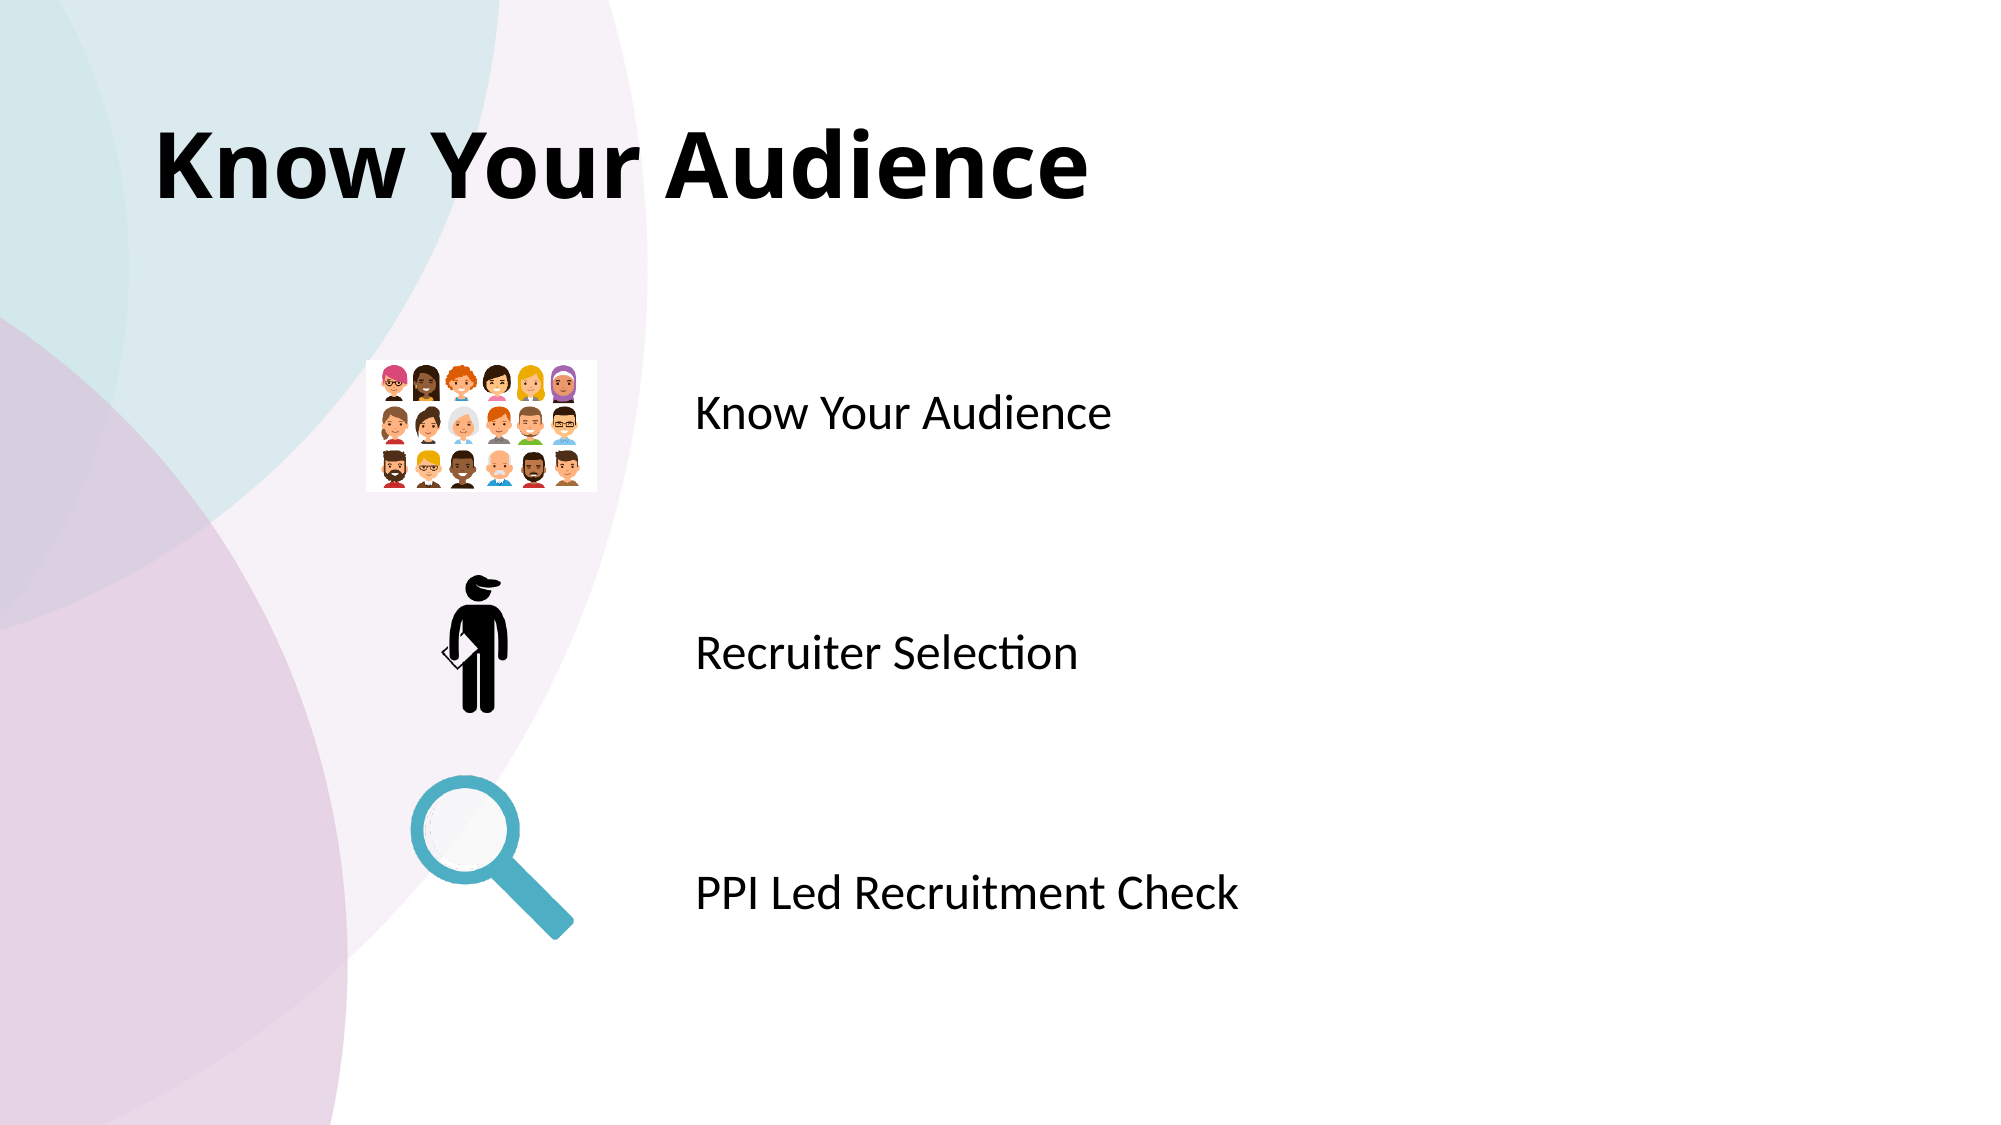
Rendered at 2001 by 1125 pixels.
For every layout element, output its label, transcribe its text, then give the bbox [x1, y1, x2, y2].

text_box Know Your Audience Recruiter Selection PPI Led Recruitment Check [680, 372, 1842, 927]
picture [0, 0, 2001, 1125]
title Know Your Audience [137, 59, 1863, 278]
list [366, 360, 597, 492]
